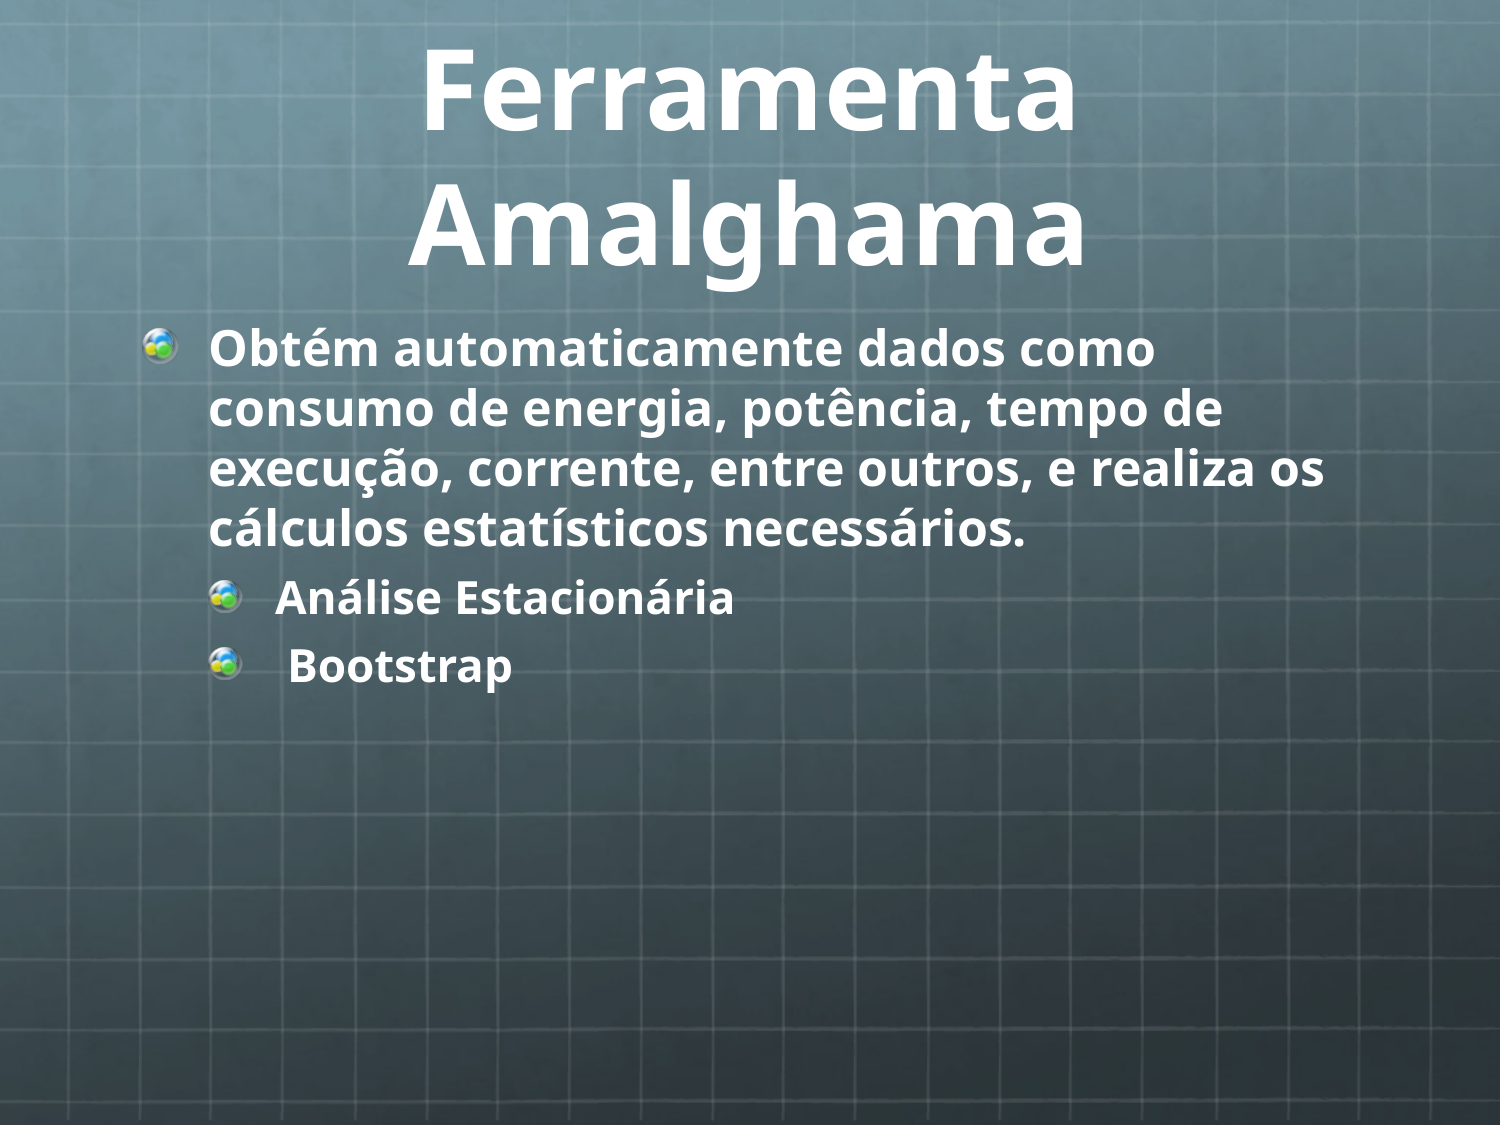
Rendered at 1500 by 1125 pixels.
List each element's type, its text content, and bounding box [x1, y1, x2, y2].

list Obtém automaticamente dados como consumo de energia, potência, tempo de execução, corrente, entre outros, e realiza os cálculos estatísticos necessários. Análise Estacionária Bootstrap [127, 308, 1372, 958]
picture [0, 0, 1500, 1125]
title Ferramenta Amalghama [127, 17, 1372, 289]
